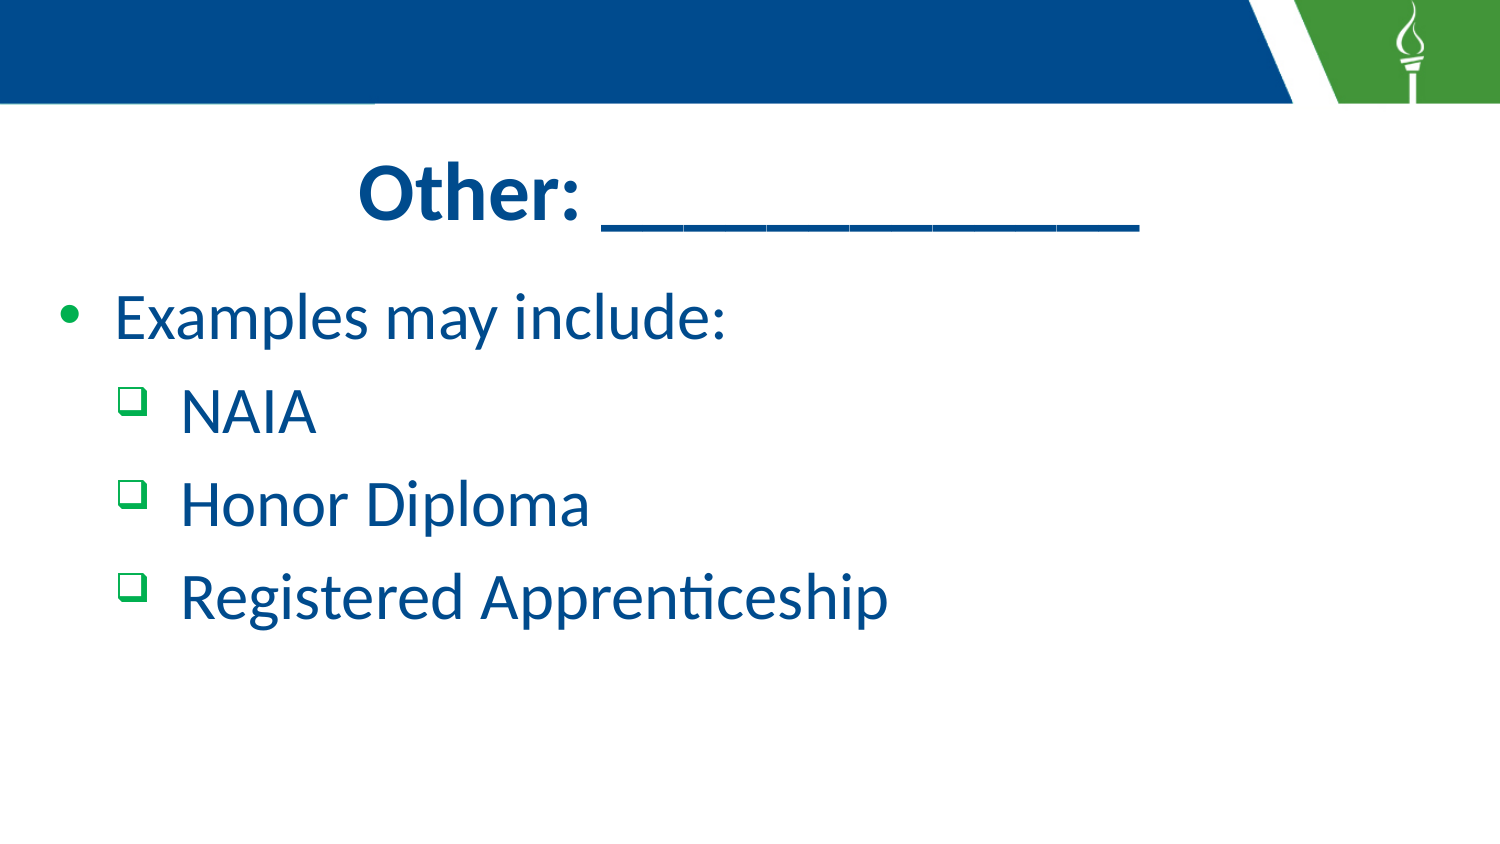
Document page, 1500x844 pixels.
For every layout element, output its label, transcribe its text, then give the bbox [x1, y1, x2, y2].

picture [0, 0, 1500, 844]
title Other: _____________ [24, 121, 1475, 254]
list Examples may include: NAIA Honor Diploma Registered Apprenticeship [24, 265, 1475, 810]
